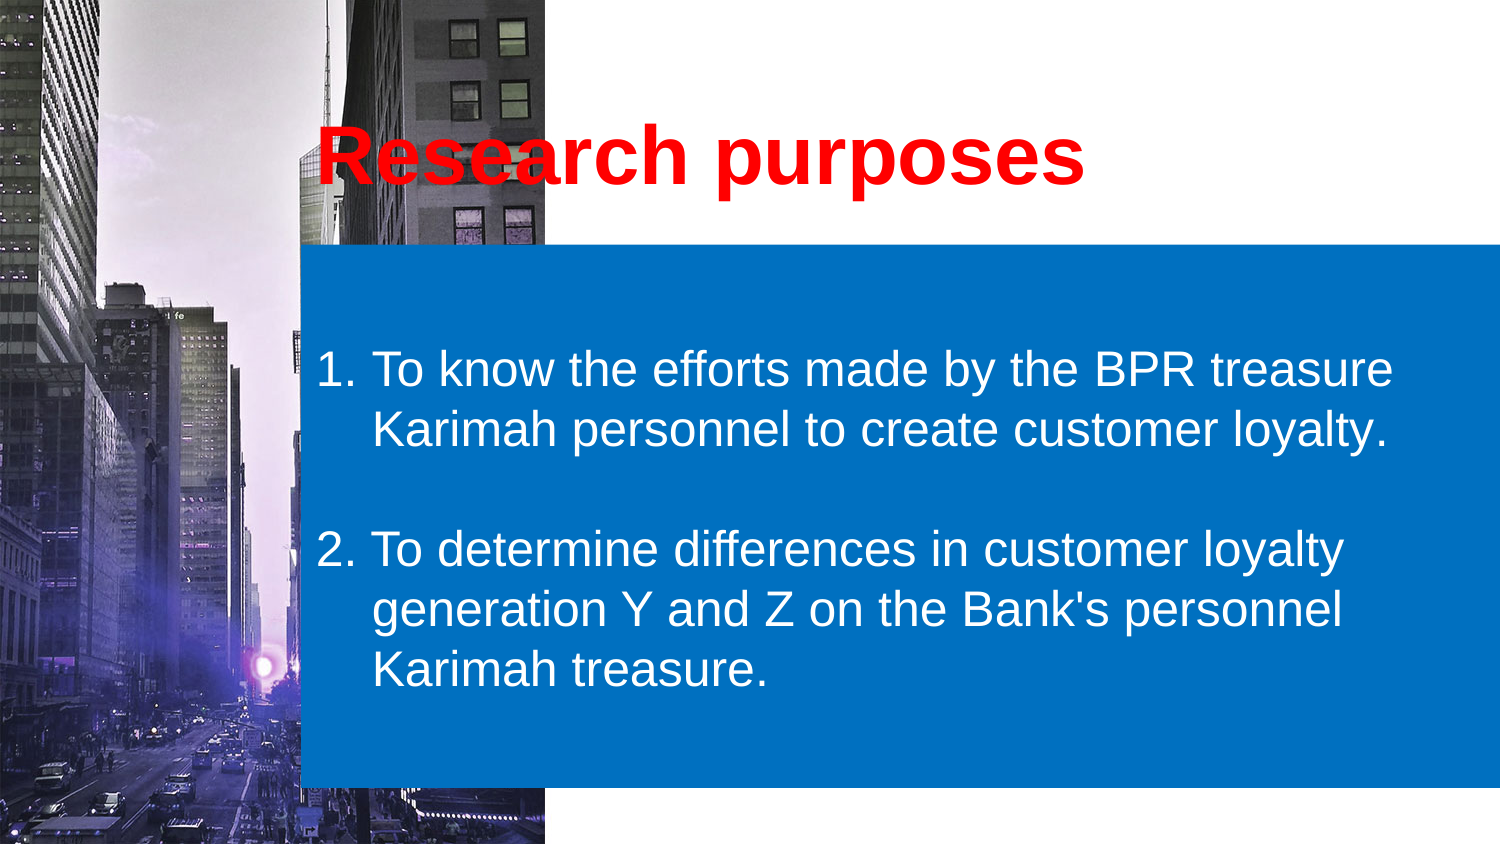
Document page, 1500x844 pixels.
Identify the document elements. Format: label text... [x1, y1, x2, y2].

text_box 1. To know the efforts made by the BPR treasure Karimah personnel to create customer loyalty. 2. To determine differences in customer loyalty generation Y and Z on the Bank's personnel Karimah treasure. [299, 243, 1500, 790]
list Research purposes [301, 79, 1465, 224]
picture [0, 0, 1500, 844]
